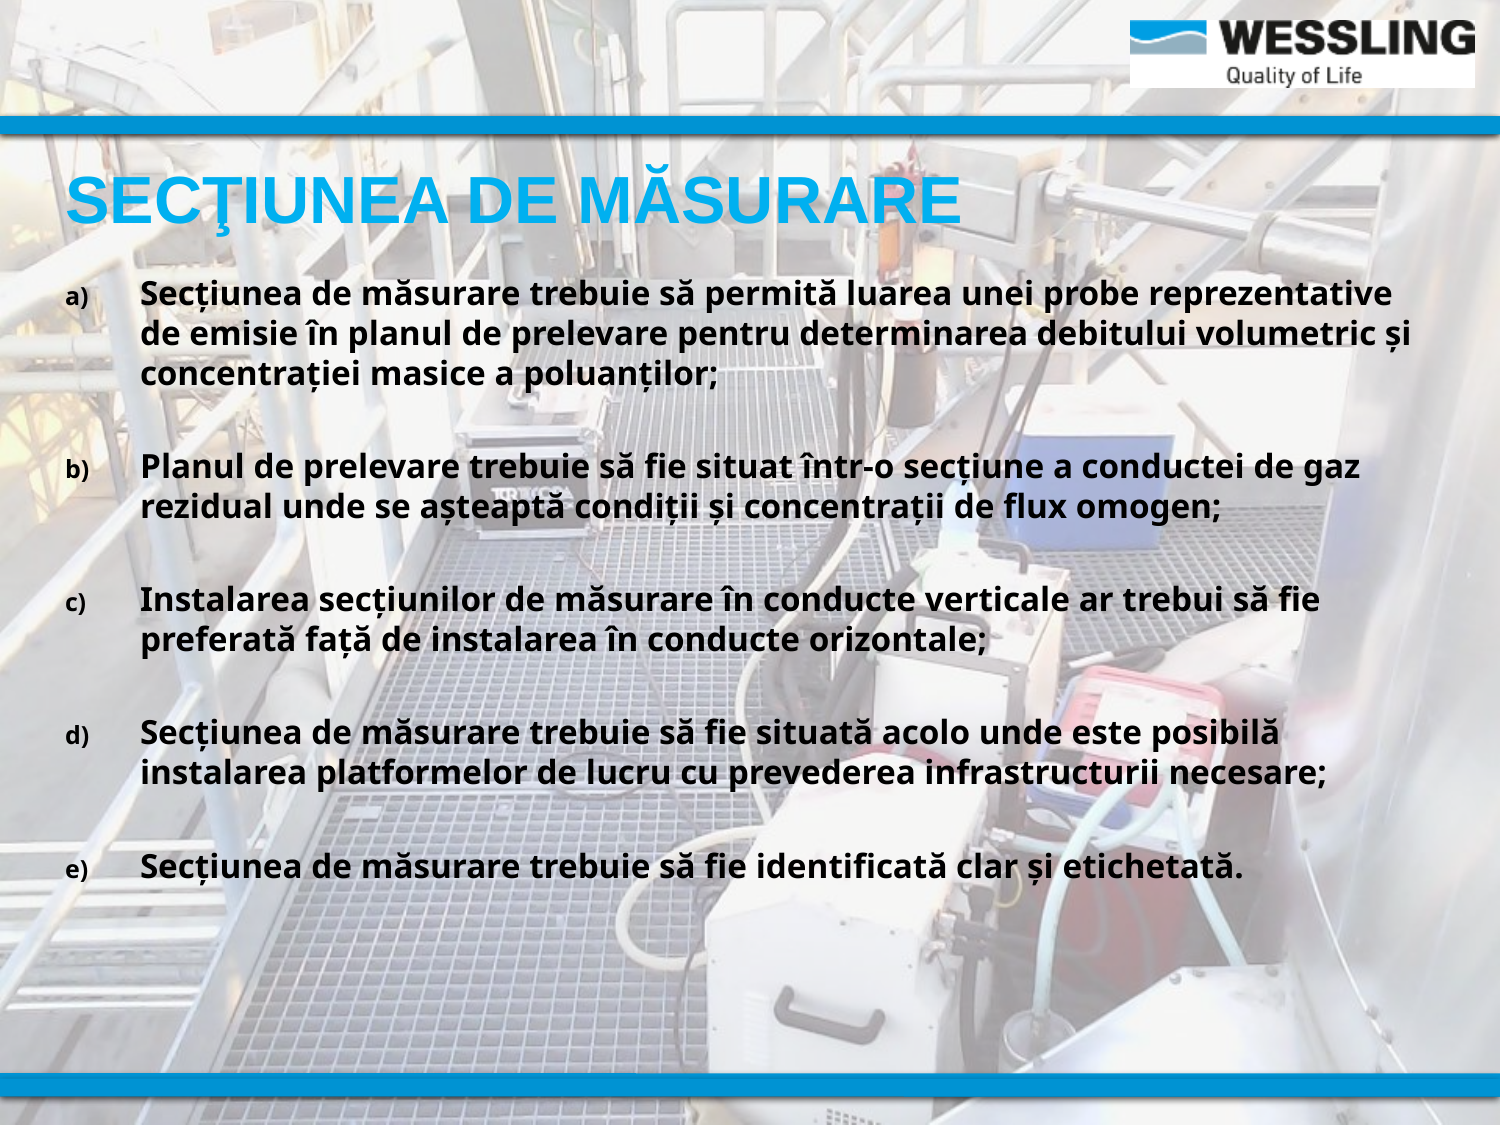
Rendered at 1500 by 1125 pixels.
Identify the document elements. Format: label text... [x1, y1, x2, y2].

list SECŢIUNEA DE MĂSURARE Secţiunea de măsurare trebuie să permită luarea unei probe reprezentative de emisie în planul de prelevare pentru determinarea debitului volumetric şi concentraţiei masice a poluanţilor; Planul de prelevare trebuie să fie situat într-o secţiune a conductei de gaz rezidual unde se aşteaptă condiţii şi concentraţii de flux omogen; Instalarea secţiunilor de măsurare în conducte verticale ar trebui să fie preferată faţă de instalarea în conducte orizontale; Secţiunea de măsurare trebuie să fie situată acolo unde este posibilă instalarea platformelor de lucru cu prevederea infrastructurii necesare; Secţiunea de măsurare trebuie să fie identificată clar şi etichetată. [50, 149, 1450, 1050]
picture [1130, 20, 1475, 88]
